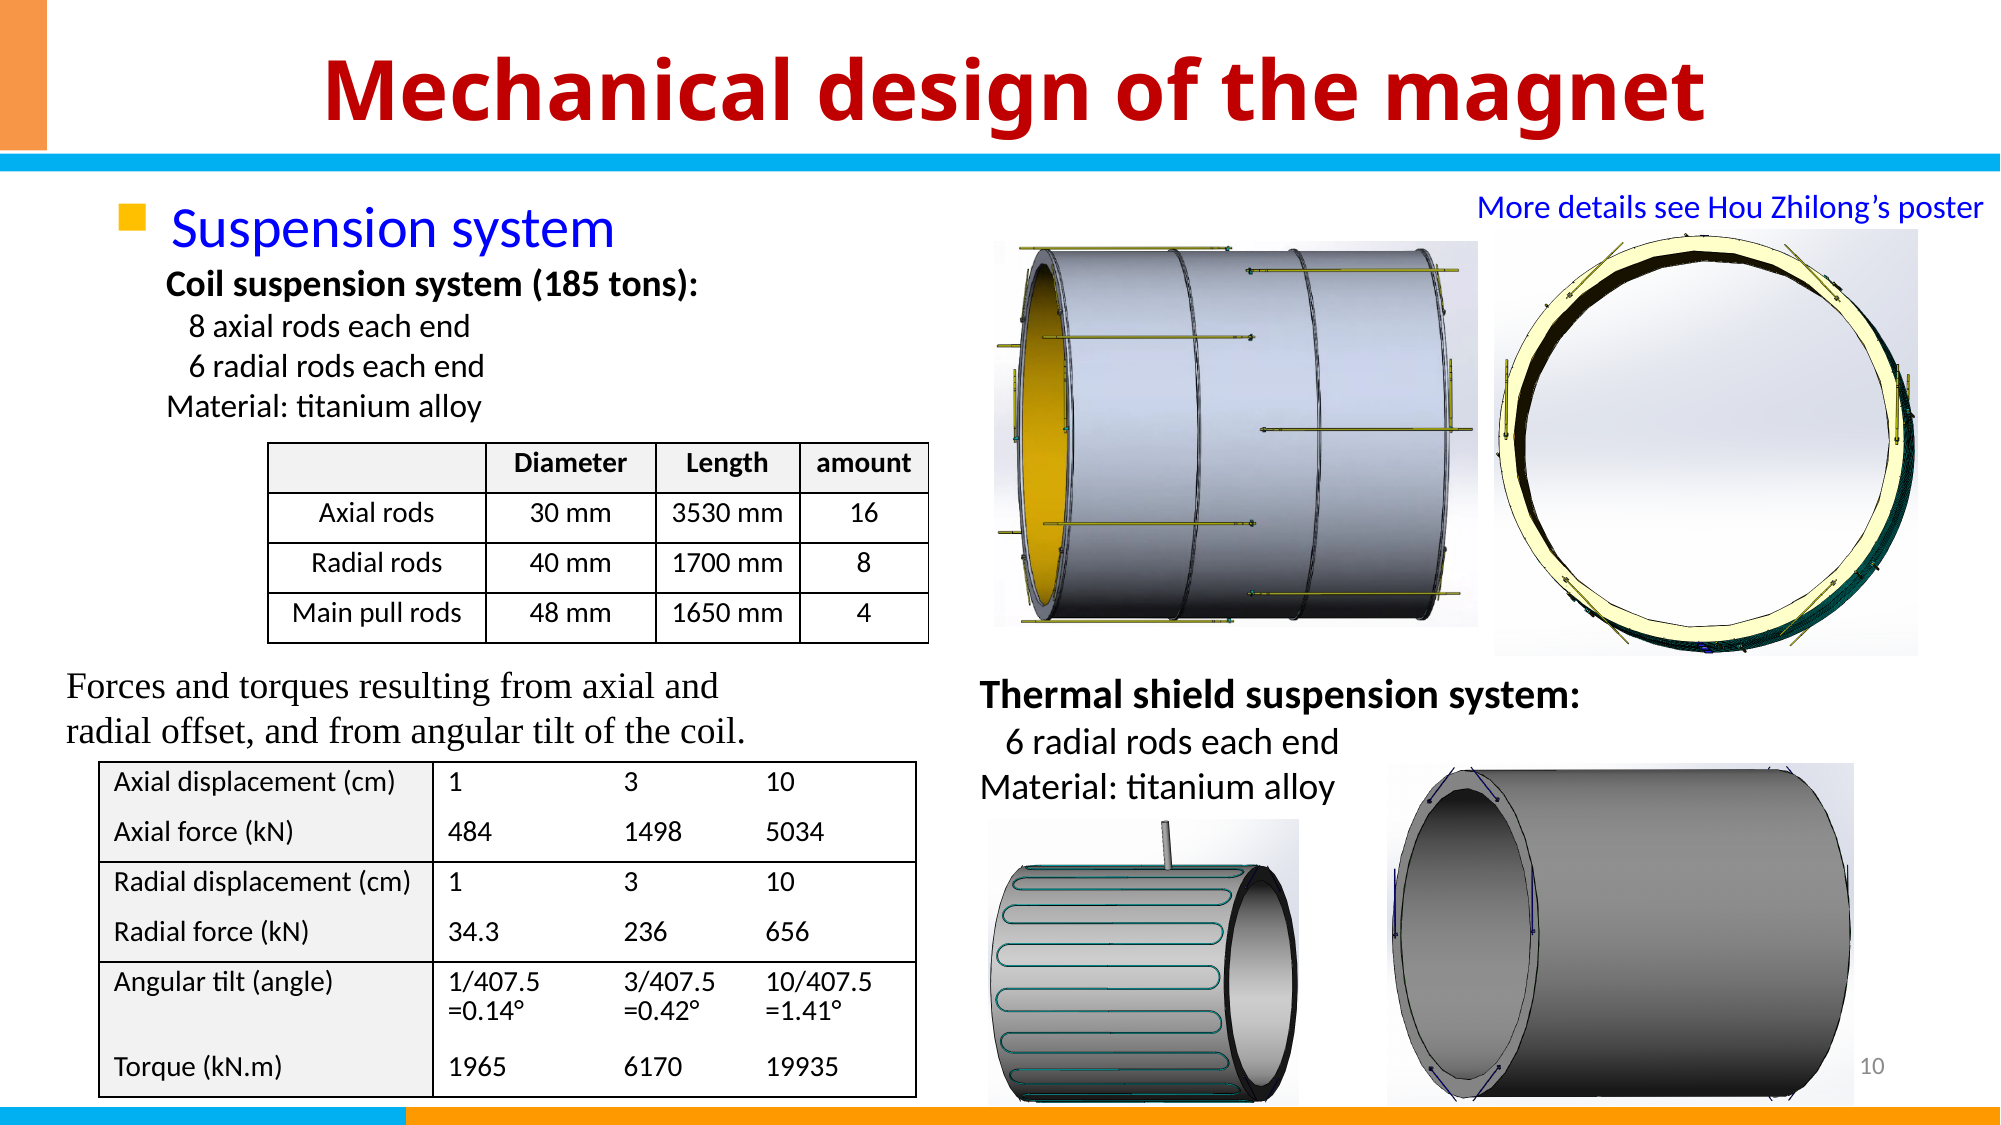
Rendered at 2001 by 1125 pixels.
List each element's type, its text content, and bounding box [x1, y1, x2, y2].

text_box More details see Hou Zhilong’s poster [1462, 178, 2000, 233]
picture [1387, 763, 1854, 1106]
picture [987, 819, 1299, 1106]
table_cell 3530 mm [657, 494, 799, 542]
table_cell 1/407.5 =0.14° [434, 963, 609, 1047]
table_cell 1965 [434, 1047, 609, 1096]
table_cell Axial force (kN) [100, 812, 432, 861]
table_header [269, 444, 485, 492]
picture [994, 240, 1478, 627]
table_cell 8 [801, 544, 928, 592]
table_cell 5034 [750, 812, 915, 861]
table_cell Axial rods [269, 494, 485, 542]
table_cell 40 mm [487, 544, 655, 592]
table_header 1 [434, 763, 609, 812]
list Suspension system [99, 174, 1900, 969]
table_cell 1700 mm [657, 544, 799, 592]
text_box Forces and torques resulting from axial and radial offset, and from angular tilt of the coil. [51, 653, 798, 759]
table_cell Angular tilt (angle) [100, 963, 432, 1047]
table_header 3 [609, 763, 750, 812]
table_header Diameter [487, 444, 655, 492]
table_cell Torque (kN.m) [100, 1047, 432, 1096]
table_cell 484 [434, 812, 609, 861]
text_box Thermal shield suspension system: 6 radial rods each end Material: titanium alloy [964, 659, 1597, 815]
table_cell 48 mm [487, 594, 655, 642]
table_cell 34.3 [434, 912, 609, 961]
table_cell 1 [434, 863, 609, 912]
table_cell Radial force (kN) [100, 912, 432, 961]
table_header amount [801, 444, 928, 492]
text_box Mechanical design of the magnet [66, 16, 1985, 138]
table_cell 19935 [750, 1047, 915, 1096]
table_cell 1650 mm [657, 594, 799, 642]
table_cell Radial rods [269, 544, 485, 592]
slide_number 10 [1857, 1035, 1900, 1095]
table_cell Main pull rods [269, 594, 485, 642]
text_box Coil suspension system (185 tons): 8 axial rods each end 6 radial rods each end Material: titanium alloy [151, 251, 715, 432]
table_cell 1498 [609, 812, 750, 861]
picture [1494, 229, 1919, 656]
table_cell 3/407.5 =0.42° [609, 963, 750, 1047]
table_header Axial displacement (cm) [100, 763, 432, 812]
table_cell 236 [609, 912, 750, 961]
table_cell 16 [801, 494, 928, 542]
table_cell 6170 [609, 1047, 750, 1096]
table_cell 30 mm [487, 494, 655, 542]
table_header 10 [750, 763, 915, 812]
table_cell 656 [750, 912, 915, 961]
table_cell 4 [801, 594, 928, 642]
table_header Length [657, 444, 799, 492]
table_cell 10/407.5 =1.41° [750, 963, 915, 1047]
table_cell 10 [750, 863, 915, 912]
table_cell 3 [609, 863, 750, 912]
table_cell Radial displacement (cm) [100, 863, 432, 912]
